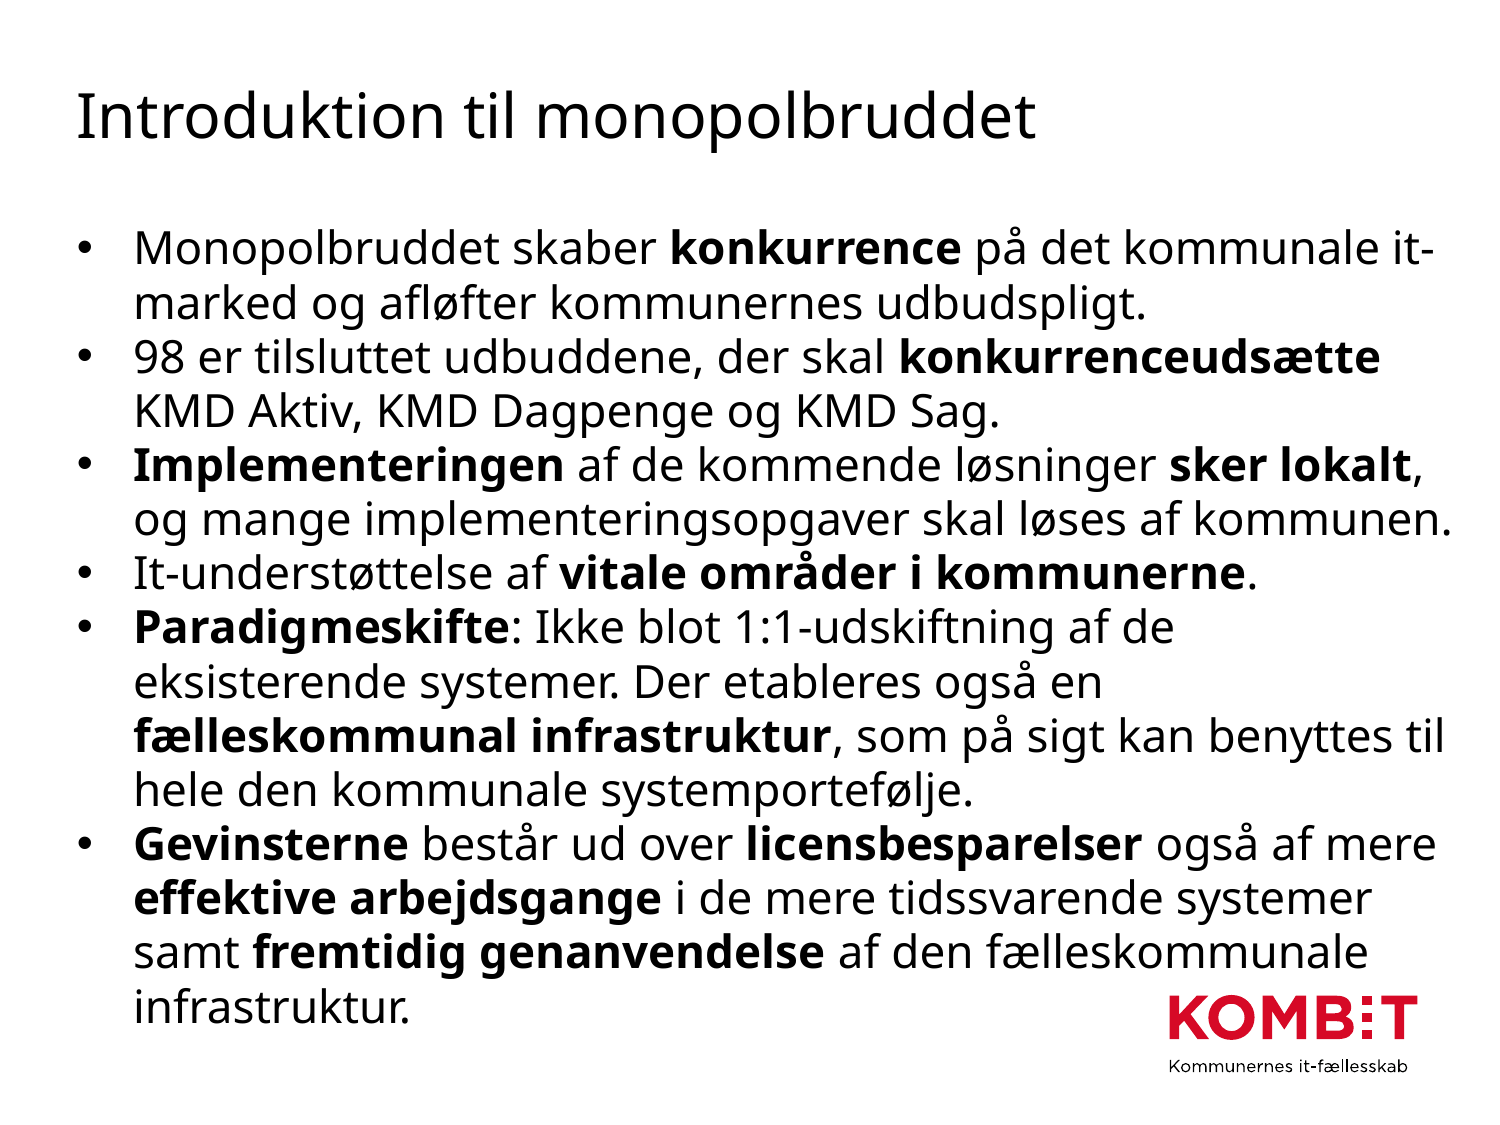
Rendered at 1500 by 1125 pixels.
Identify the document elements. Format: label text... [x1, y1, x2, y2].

list Monopolbruddet skaber konkurrence på det kommunale it-marked og afløfter kommunernes udbudspligt. 98 er tilsluttet udbuddene, der skal konkurrenceudsætte KMD Aktiv, KMD Dagpenge og KMD Sag. Implementeringen af de kommende løsninger sker lokalt, og mange implementeringsopgaver skal løses af kommunen. It-understøttelse af vitale områder i kommunerne. Paradigmeskifte: Ikke blot 1:1-udskiftning af de eksisterende systemer. Der etableres også en fælleskommunal infrastruktur, som på sigt kan benyttes til hele den kommunale systemportefølje. Gevinsterne består ud over licensbesparelser også af mere effektive arbejdsgange i de mere tidssvarende systemer samt fremtidig genanvendelse af den fælleskommunale infrastruktur. [76, 219, 1459, 894]
title Introduktion til monopolbruddet [76, 94, 1418, 219]
